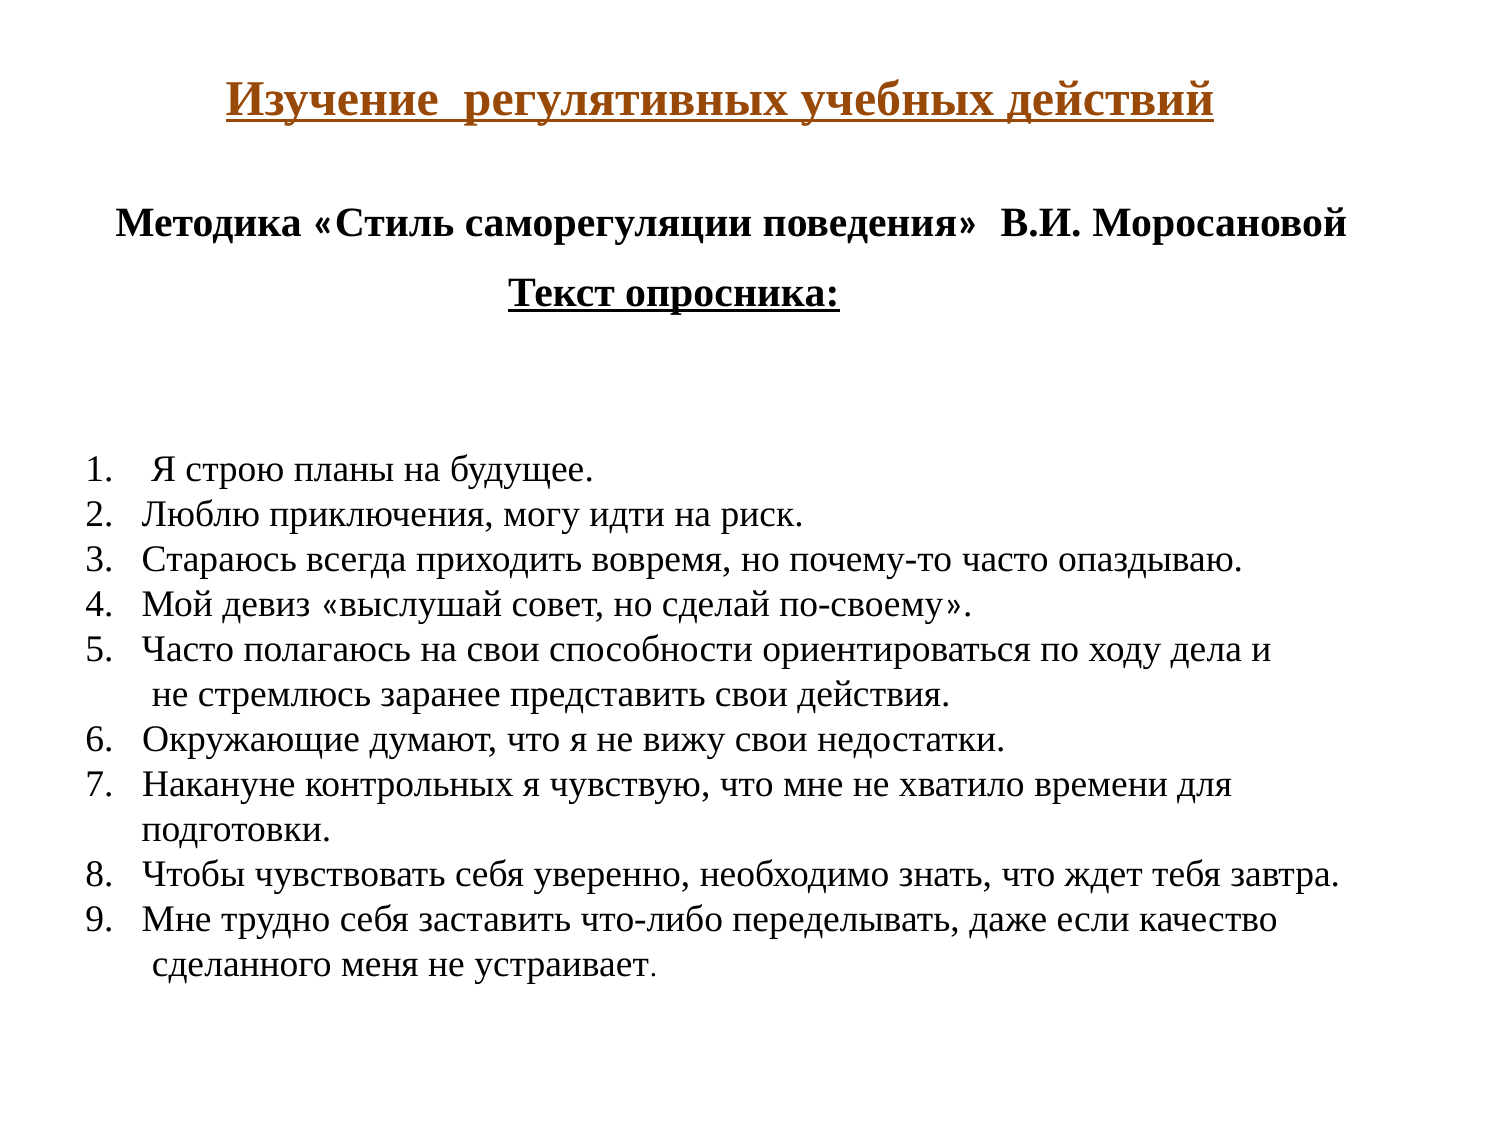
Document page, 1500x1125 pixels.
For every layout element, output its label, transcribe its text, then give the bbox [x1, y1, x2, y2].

text_box Методика «Стиль саморегуляции поведения» В.И. Моросановой [35, 187, 1430, 253]
text_box Я строю планы на будущее. Люблю приключения, могу идти на риск. Стараюсь всегда приходить вовремя, но почему-то часто опаздываю. Мой девиз «выслушай совет, но сделай по-своему». Часто полагаюсь на свои способности ориентироваться по ходу дела и не стремлюсь заранее представить свои действия. 6. Окружающие думают, что я не вижу свои недостатки. 7. Накануне контрольных я чувствую, что мне не хватило времени для подготовки. 8. Чтобы чувствовать себя уверенно, необходимо знать, что ждет тебя завтра. Мне трудно себя заставить что-либо переделывать, даже если качество сделанного меня не устраивает. [70, 436, 1389, 992]
text_box Текст опросника: [493, 257, 855, 323]
text_box Изучение регулятивных учебных действий [210, 58, 1242, 134]
